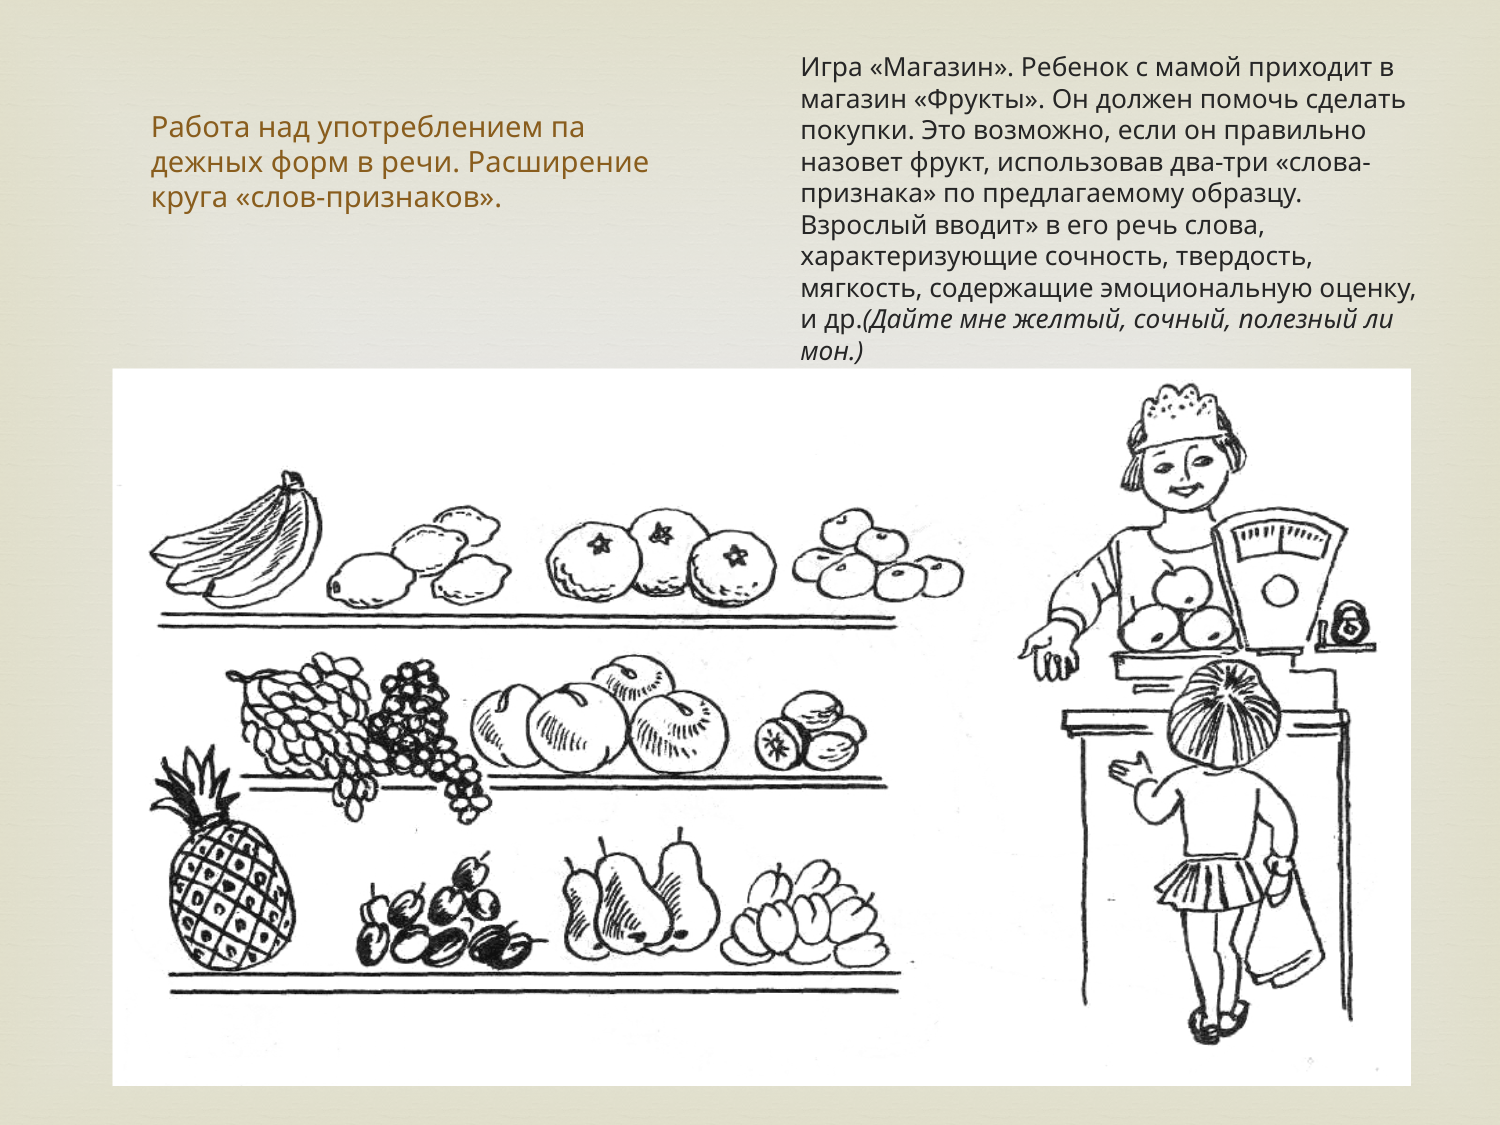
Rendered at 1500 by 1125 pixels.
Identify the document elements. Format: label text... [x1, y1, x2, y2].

title Работа над употреблением па­дежных форм в речи. Расширение круга «слов-признаков». [135, 90, 396, 256]
list Игра «Магазин». Ребенок с мамой приходит в магазин «Фрукты». Он должен помочь сделать покупки. Это возможно, если он правильно назовет фрукт, использовав два-три «слова-признака» по предлагаемому образцу. Взрослый вводит» в его речь слова, характеризующие сочность, твердость, мягкость, содержащие эмоциональную оценку, и др.(Дайте мне желтый, сочный, полезный ли­мон.) [785, 42, 1440, 398]
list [402, 76, 1122, 1125]
